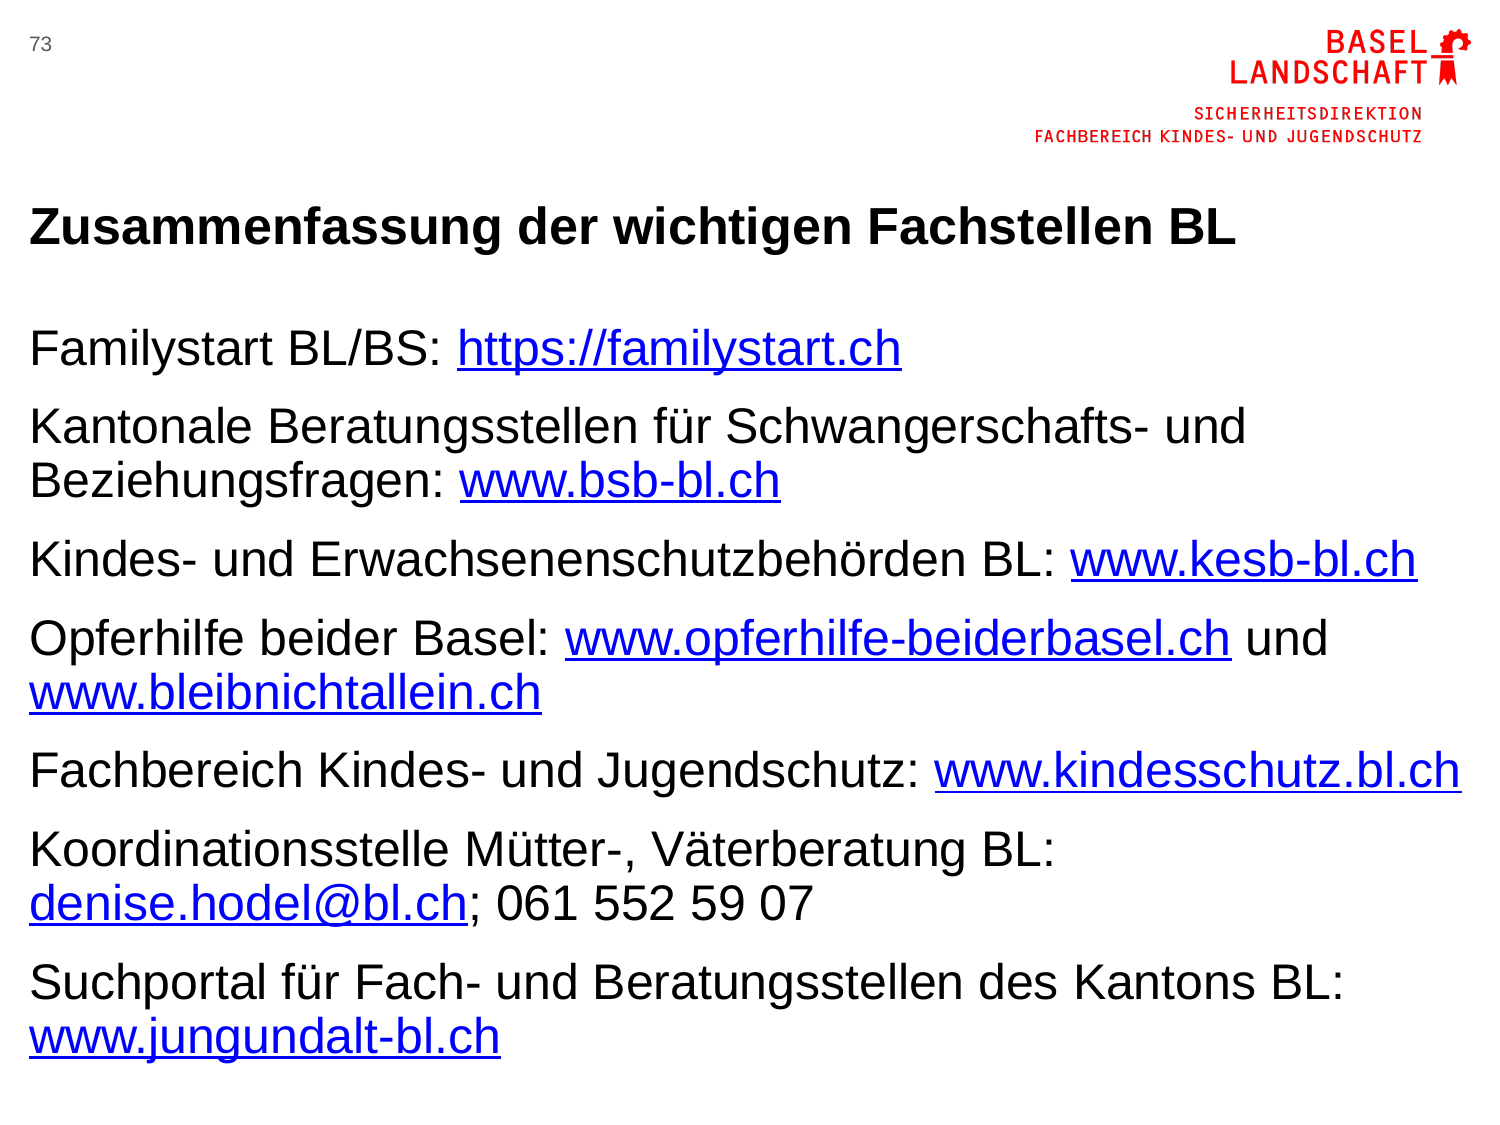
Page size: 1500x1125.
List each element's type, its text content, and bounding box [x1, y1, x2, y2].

slide_number 73 [29, 30, 96, 91]
title Zusammenfassung der wichtigen Fachstellen BL [29, 146, 1471, 254]
list Familystart BL/BS: https://familystart.ch Kantonale Beratungsstellen für Schwangerschafts- und Beziehungsfragen: www.bsb-bl.ch Kindes- und Erwachsenenschutzbehörden BL: www.kesb-bl.ch Opferhilfe beider Basel: www.opferhilfe-beiderbasel.ch und www.bleibnichtallein.ch Fachbereich Kindes- und Jugendschutz: www.kindesschutz.bl.ch Koordinationsstelle Mütter-, Väterberatung BL: denise.hodel@bl.ch; 061 552 59 07 Suchportal für Fach- und Beratungsstellen des Kantons BL: www.jungundalt-bl.ch [29, 321, 1471, 1096]
picture [1000, 29, 1471, 146]
